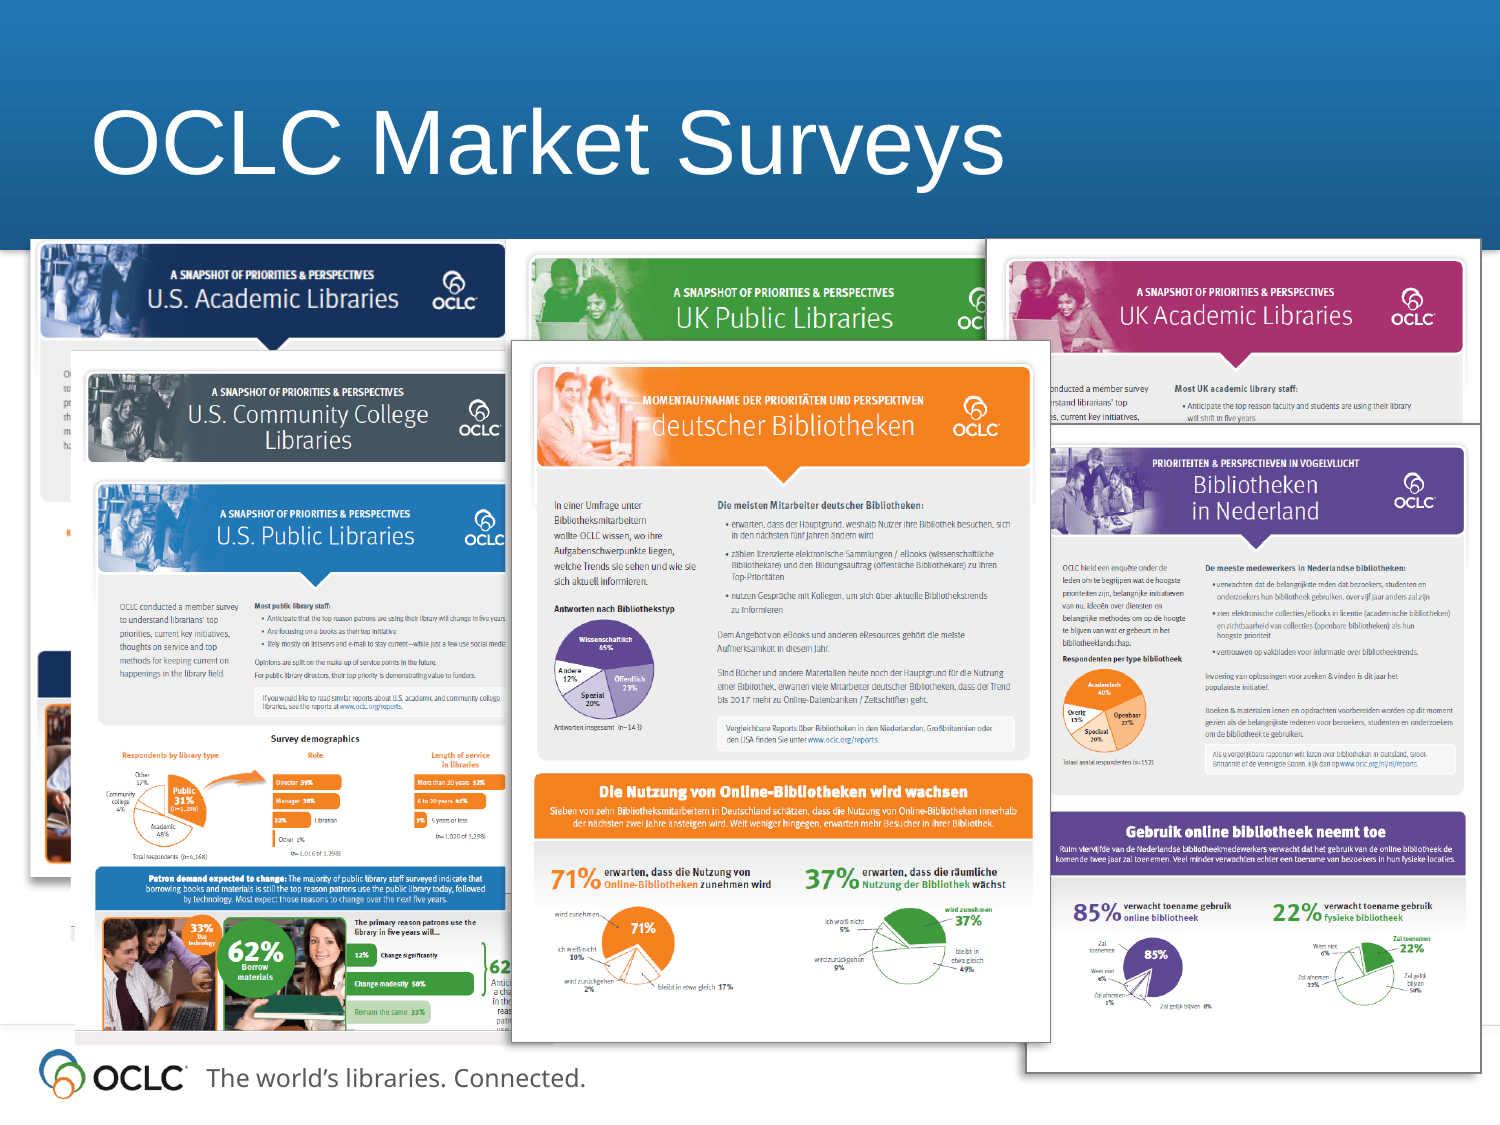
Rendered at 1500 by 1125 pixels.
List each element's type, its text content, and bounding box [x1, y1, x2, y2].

picture [30, 239, 1481, 1073]
title OCLC Market Surveys [75, 62, 1425, 213]
picture [39, 1049, 188, 1099]
